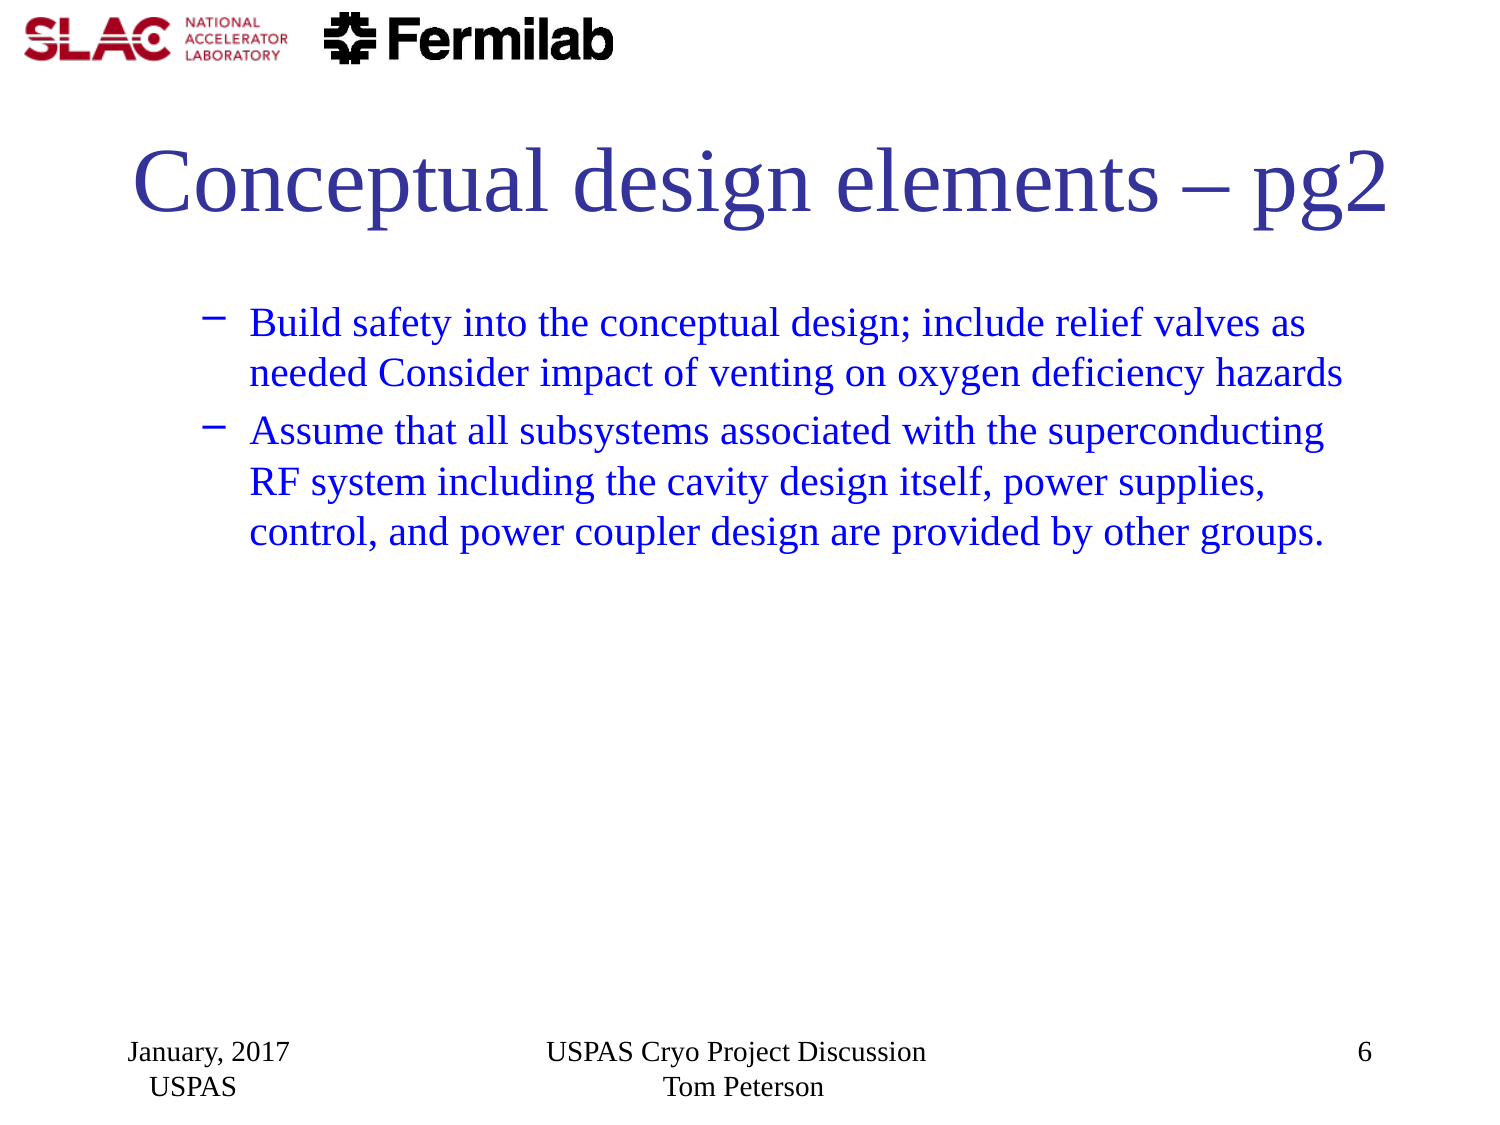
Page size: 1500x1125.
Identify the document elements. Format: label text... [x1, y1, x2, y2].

slide_number 6 [1074, 1025, 1388, 1100]
picture [24, 12, 613, 113]
title Conceptual design elements – pg2 [112, 99, 1413, 250]
footer USPAS Cryo Project Discussion Tom Peterson [512, 1025, 975, 1100]
list Build safety into the conceptual design; include relief valves as needed Consider impact of venting on oxygen deficiency hazards Assume that all subsystems associated with the superconducting RF system including the cavity design itself, power supplies, control, and power coupler design are provided by other groups. [112, 287, 1388, 1000]
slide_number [112, 1025, 313, 1100]
